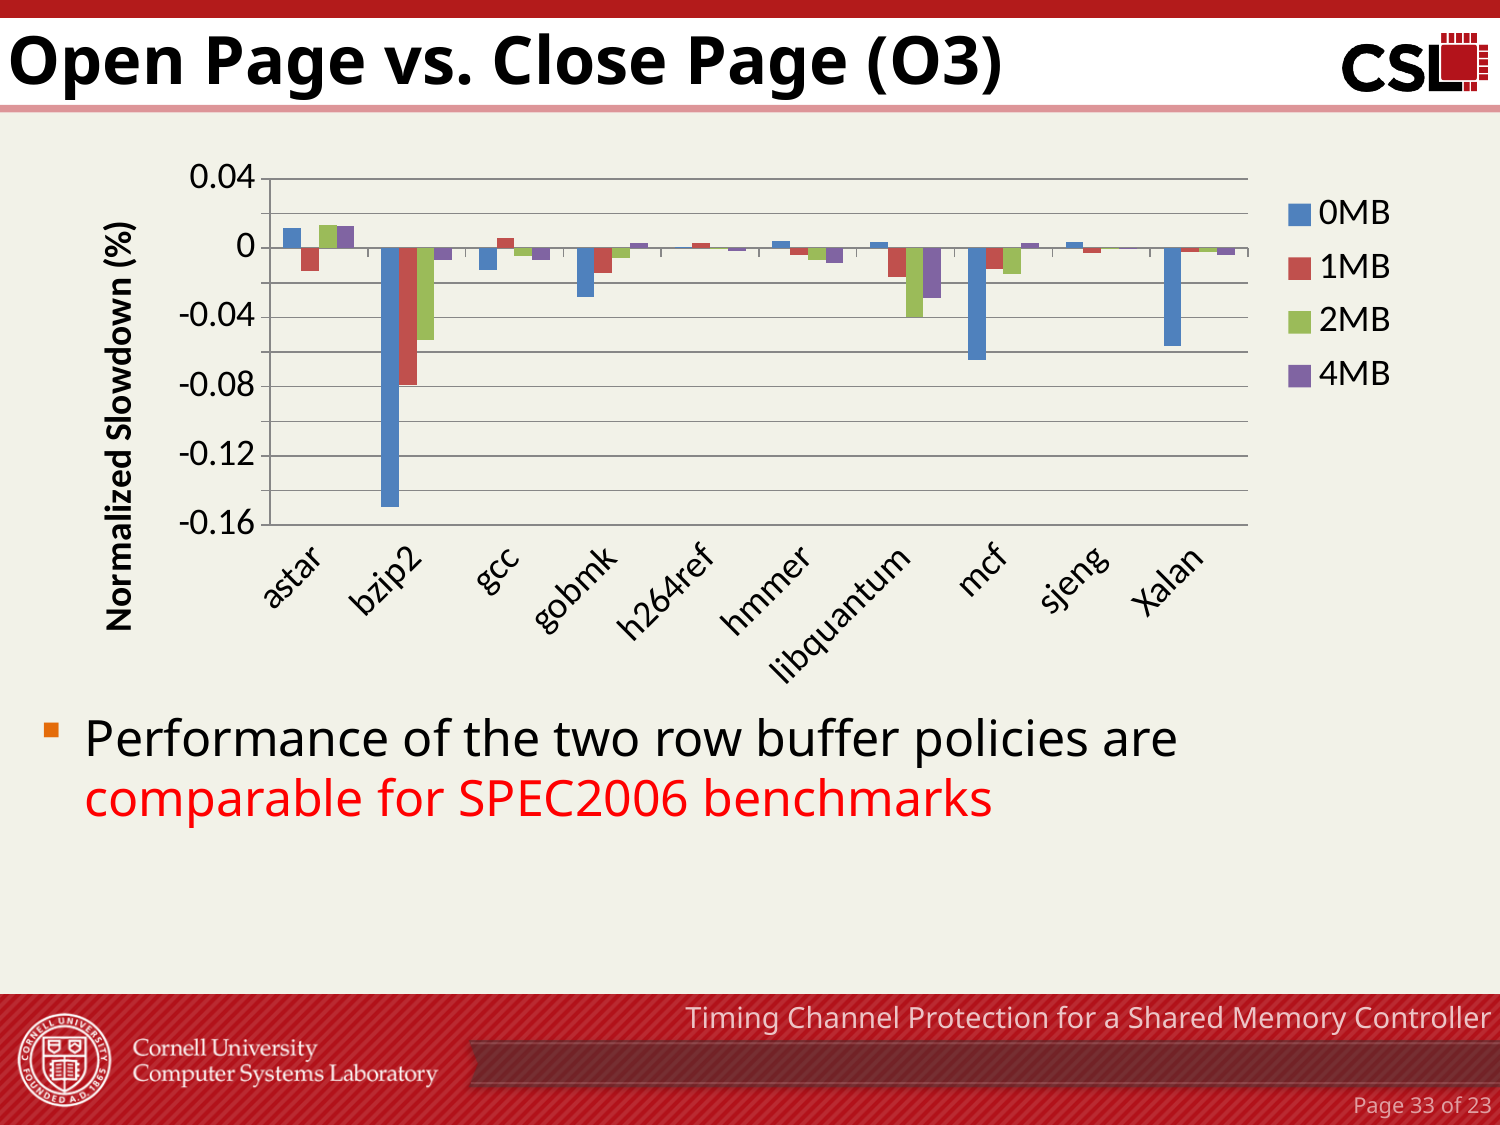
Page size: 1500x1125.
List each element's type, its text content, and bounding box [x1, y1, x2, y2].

picture [0, 994, 1500, 1125]
slide_number Page 32 of 23 [1275, 1087, 1500, 1125]
list Performance of the two row buffer policies are comparable for SPEC2006 benchmarks [24, 699, 1475, 975]
picture [1342, 33, 1488, 92]
footer Timing Channel Protection for a Shared Memory Controller [487, 999, 1500, 1038]
chart [64, 148, 1416, 706]
title Open Page vs. Close Page (O3) [0, 29, 1313, 93]
